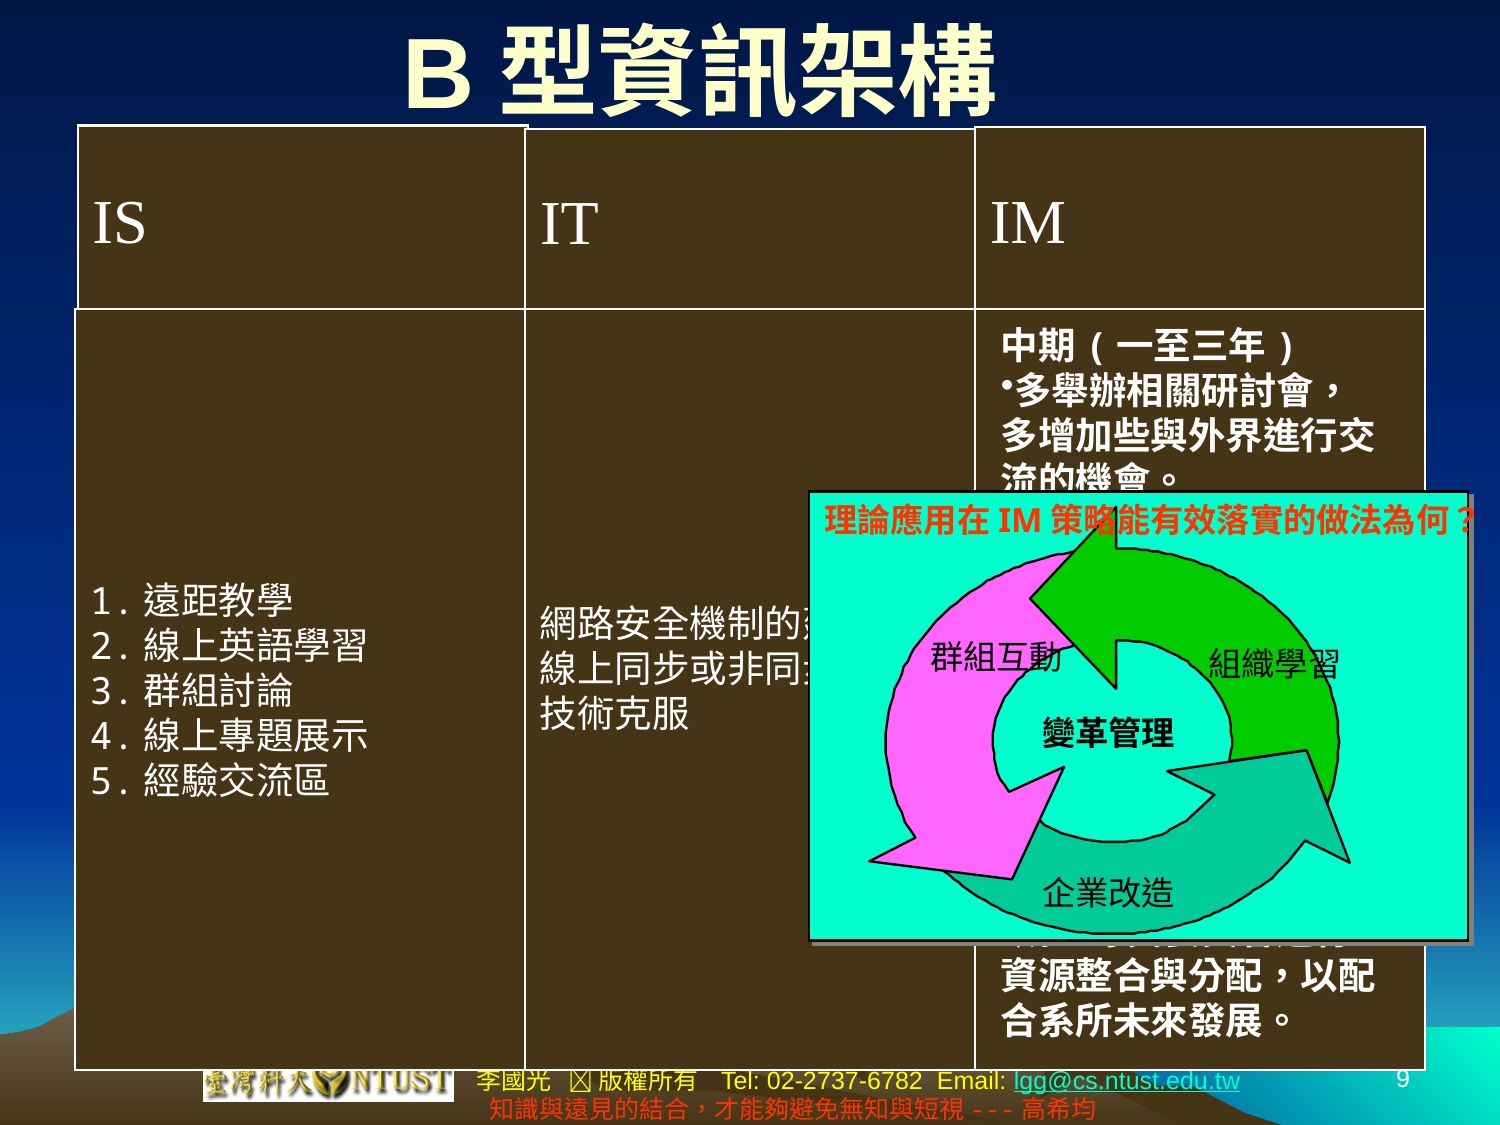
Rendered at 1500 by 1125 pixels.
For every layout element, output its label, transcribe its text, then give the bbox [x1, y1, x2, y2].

title B型資訊架構 [342, 0, 1058, 123]
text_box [808, 491, 1500, 941]
picture [203, 1071, 454, 1102]
slide_number 9 [1074, 1077, 1426, 1101]
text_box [74, 125, 1426, 1071]
